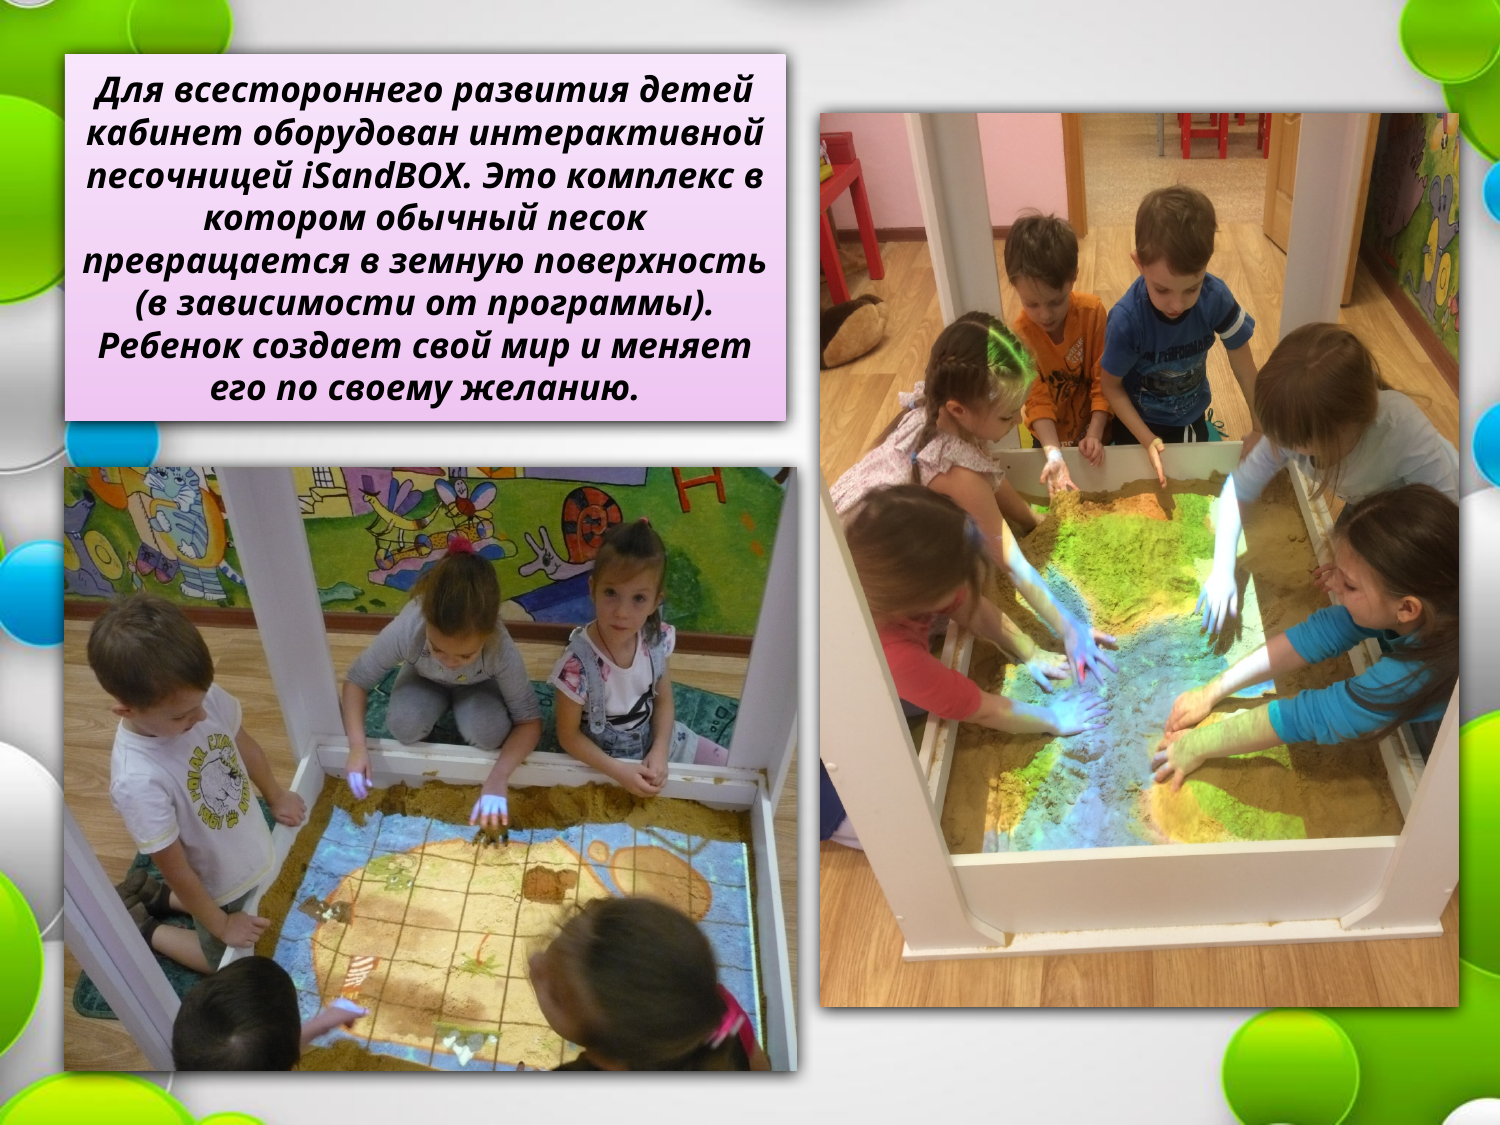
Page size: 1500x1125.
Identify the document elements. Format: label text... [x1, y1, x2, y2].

picture [0, 0, 1500, 1125]
title Для всестороннего развития детей кабинет оборудован интерактивной песочницей iSandBOX. Это комплекс в котором обычный песок превращается в земную поверхность (в зависимости от программы). Ребенок создает свой мир и меняет его по своему желанию. [64, 54, 786, 421]
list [64, 467, 797, 1071]
